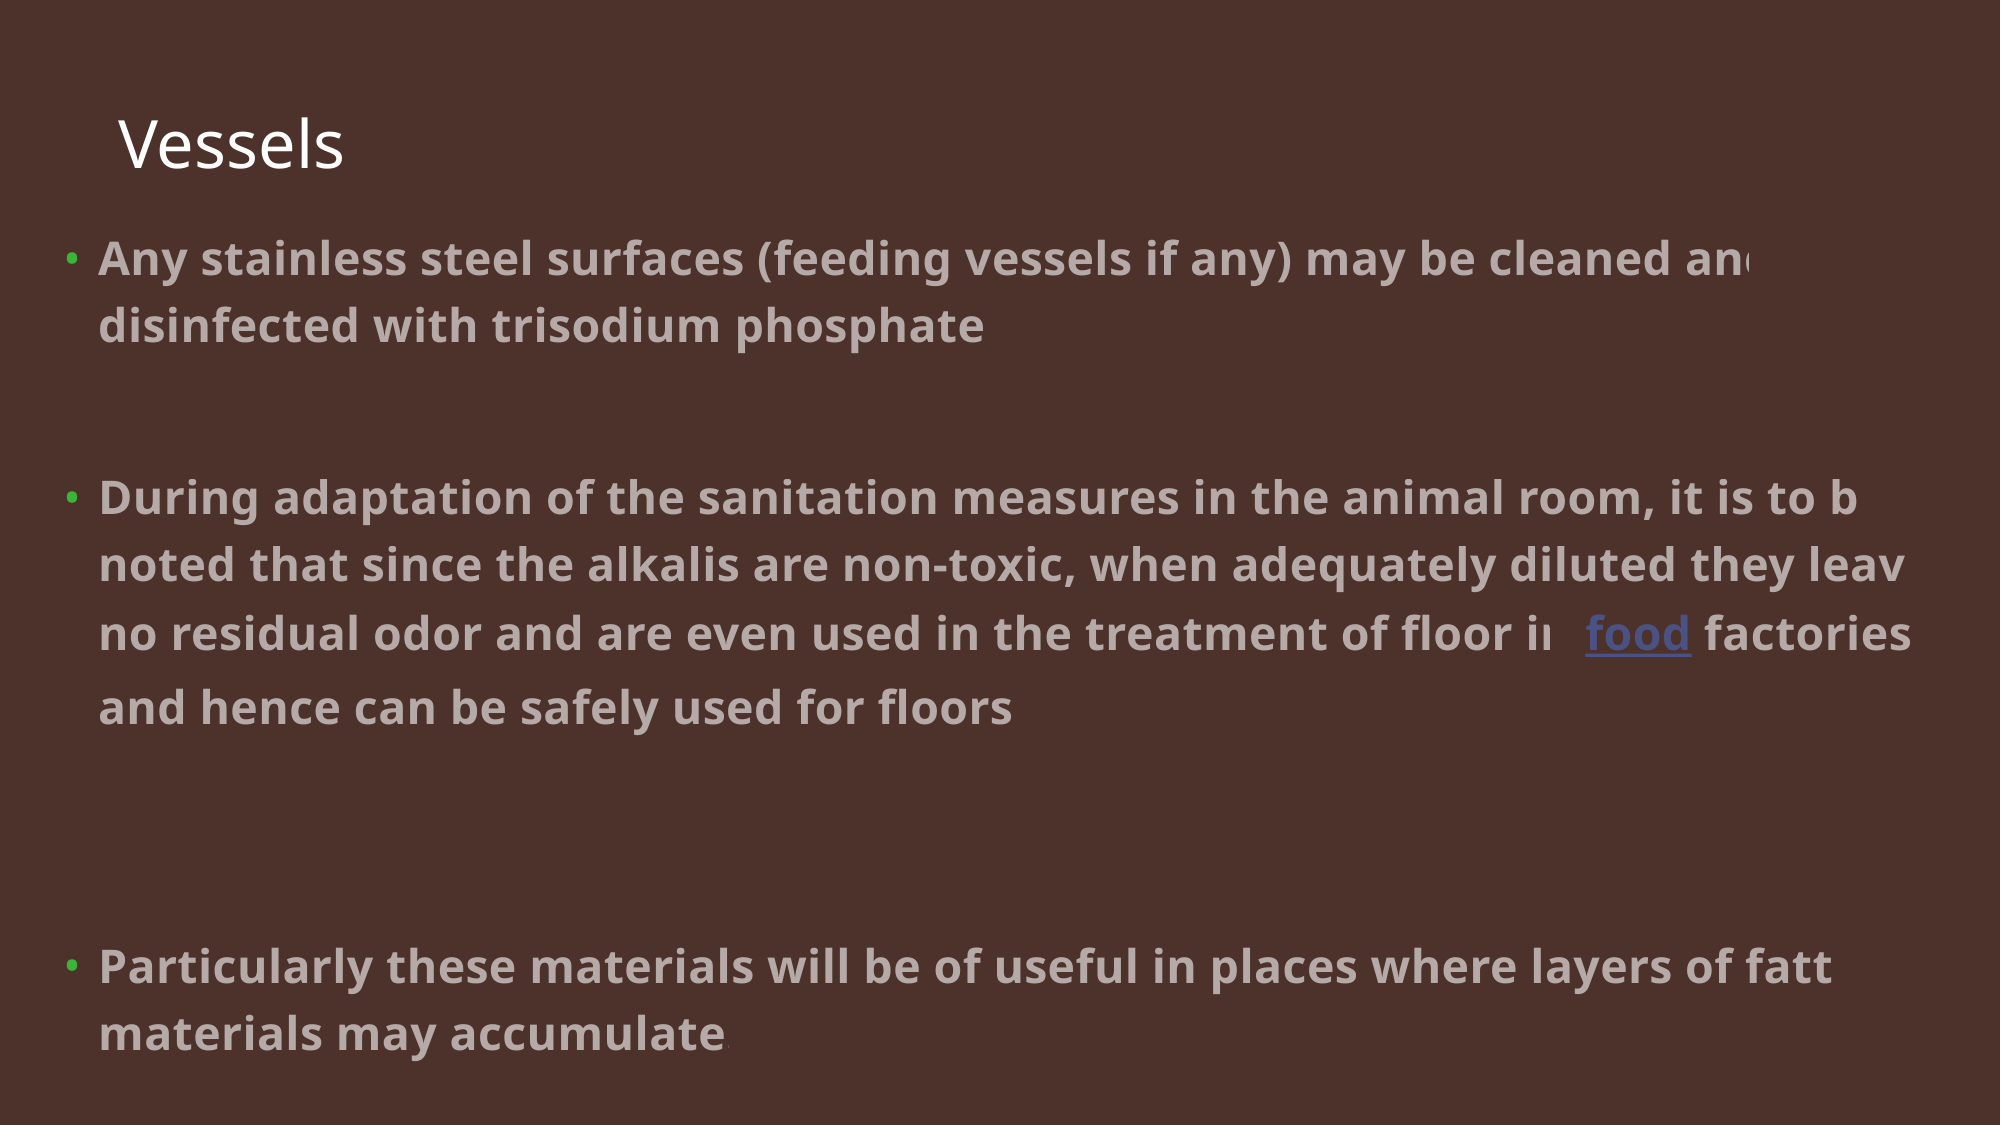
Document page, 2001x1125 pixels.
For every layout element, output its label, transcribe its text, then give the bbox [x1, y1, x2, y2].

title Vessels [118, 101, 1878, 217]
list Any stainless steel surfaces (feeding vessels if any) may be cleaned and disinfected with trisodium phosphate. During adaptation of the sanitation measures in the animal room, it is to be noted that since the alkalis are non-toxic, when adequately diluted they leave no residual odor and are even used in the treatment of floor in food factories and hence can be safely used for floors. Particularly these materials will be of useful in places where layers of fatty materials may accumulate. [63, 217, 1941, 1067]
